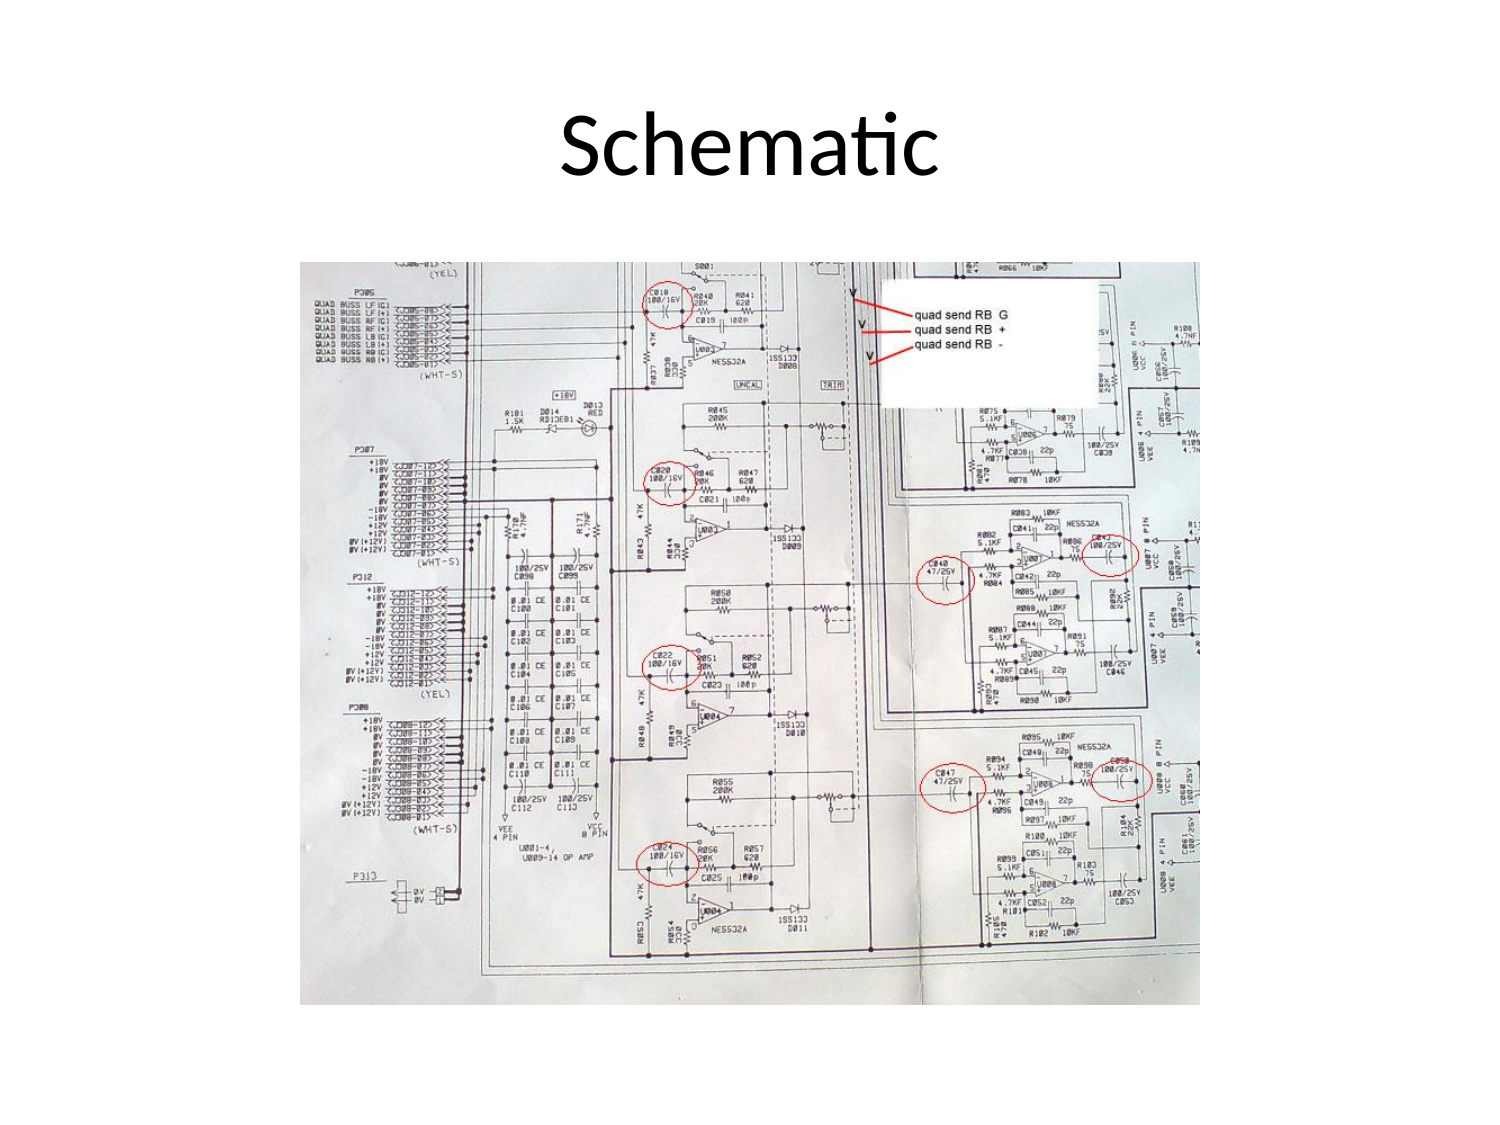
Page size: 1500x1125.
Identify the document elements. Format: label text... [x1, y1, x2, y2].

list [299, 262, 1201, 1006]
title Schematic [75, 45, 1425, 233]
